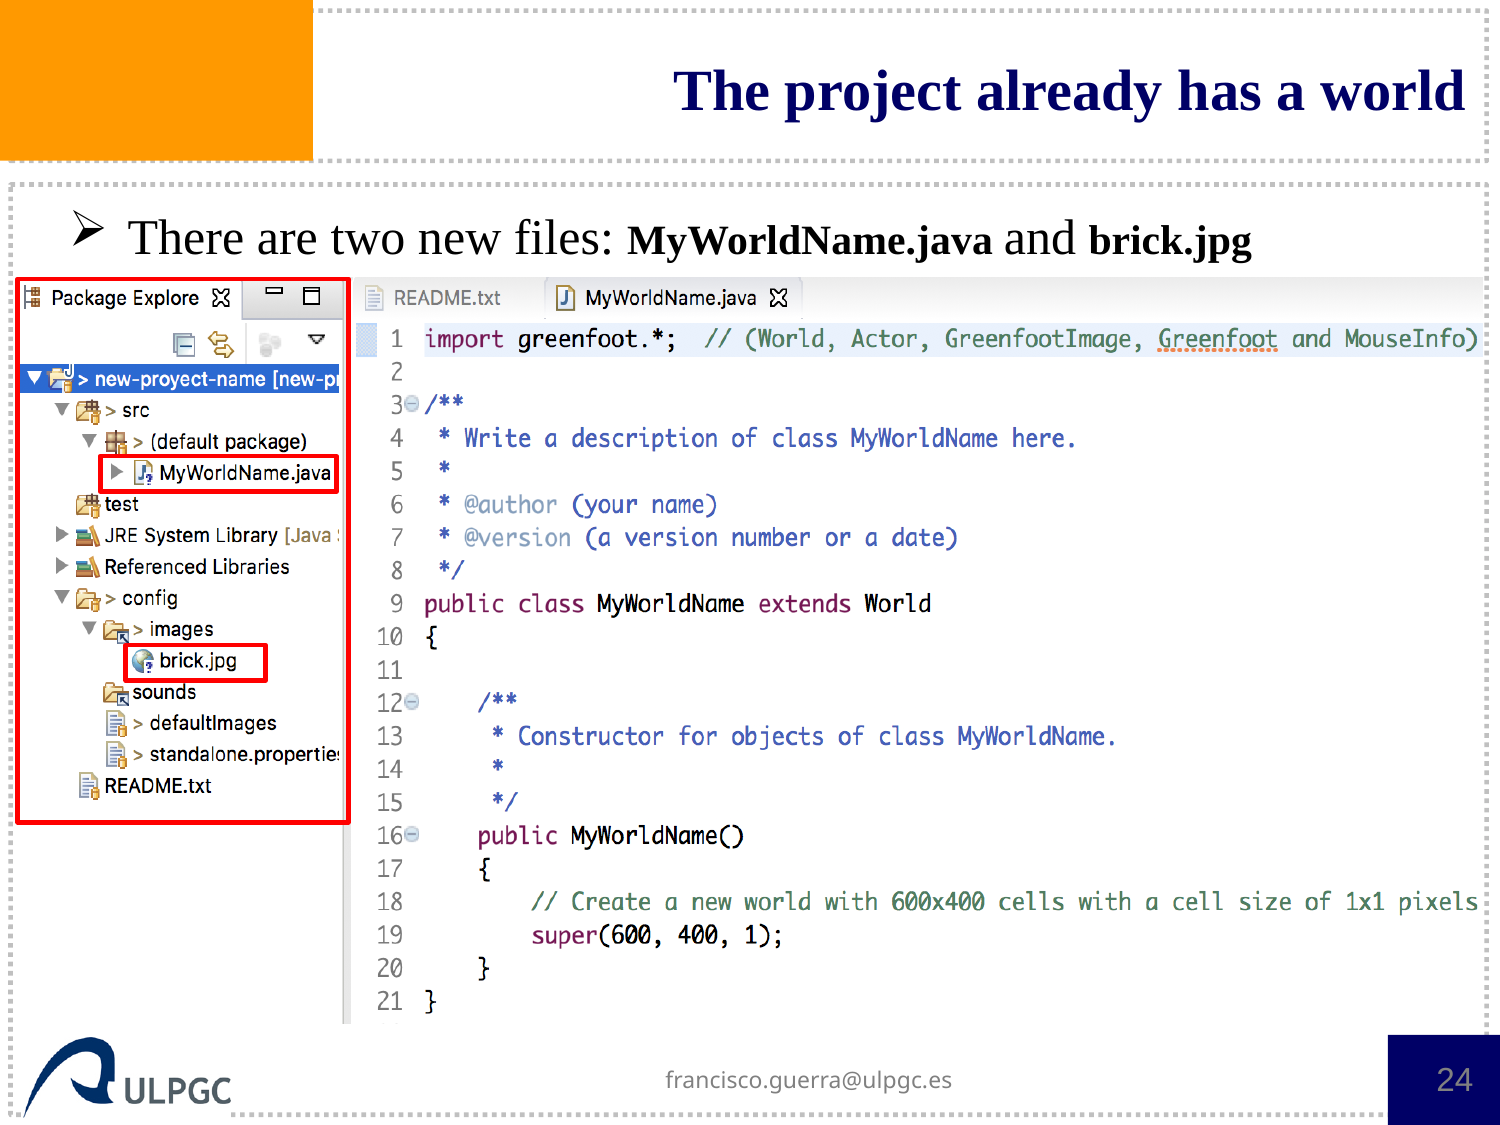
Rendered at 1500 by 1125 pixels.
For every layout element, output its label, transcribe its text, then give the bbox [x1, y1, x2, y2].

title The project already has a world [32, 13, 1483, 162]
list There are two new files: MyWorldName.java and brick.jpg [52, 196, 1471, 275]
picture [17, 276, 1483, 1024]
picture [23, 1037, 231, 1118]
